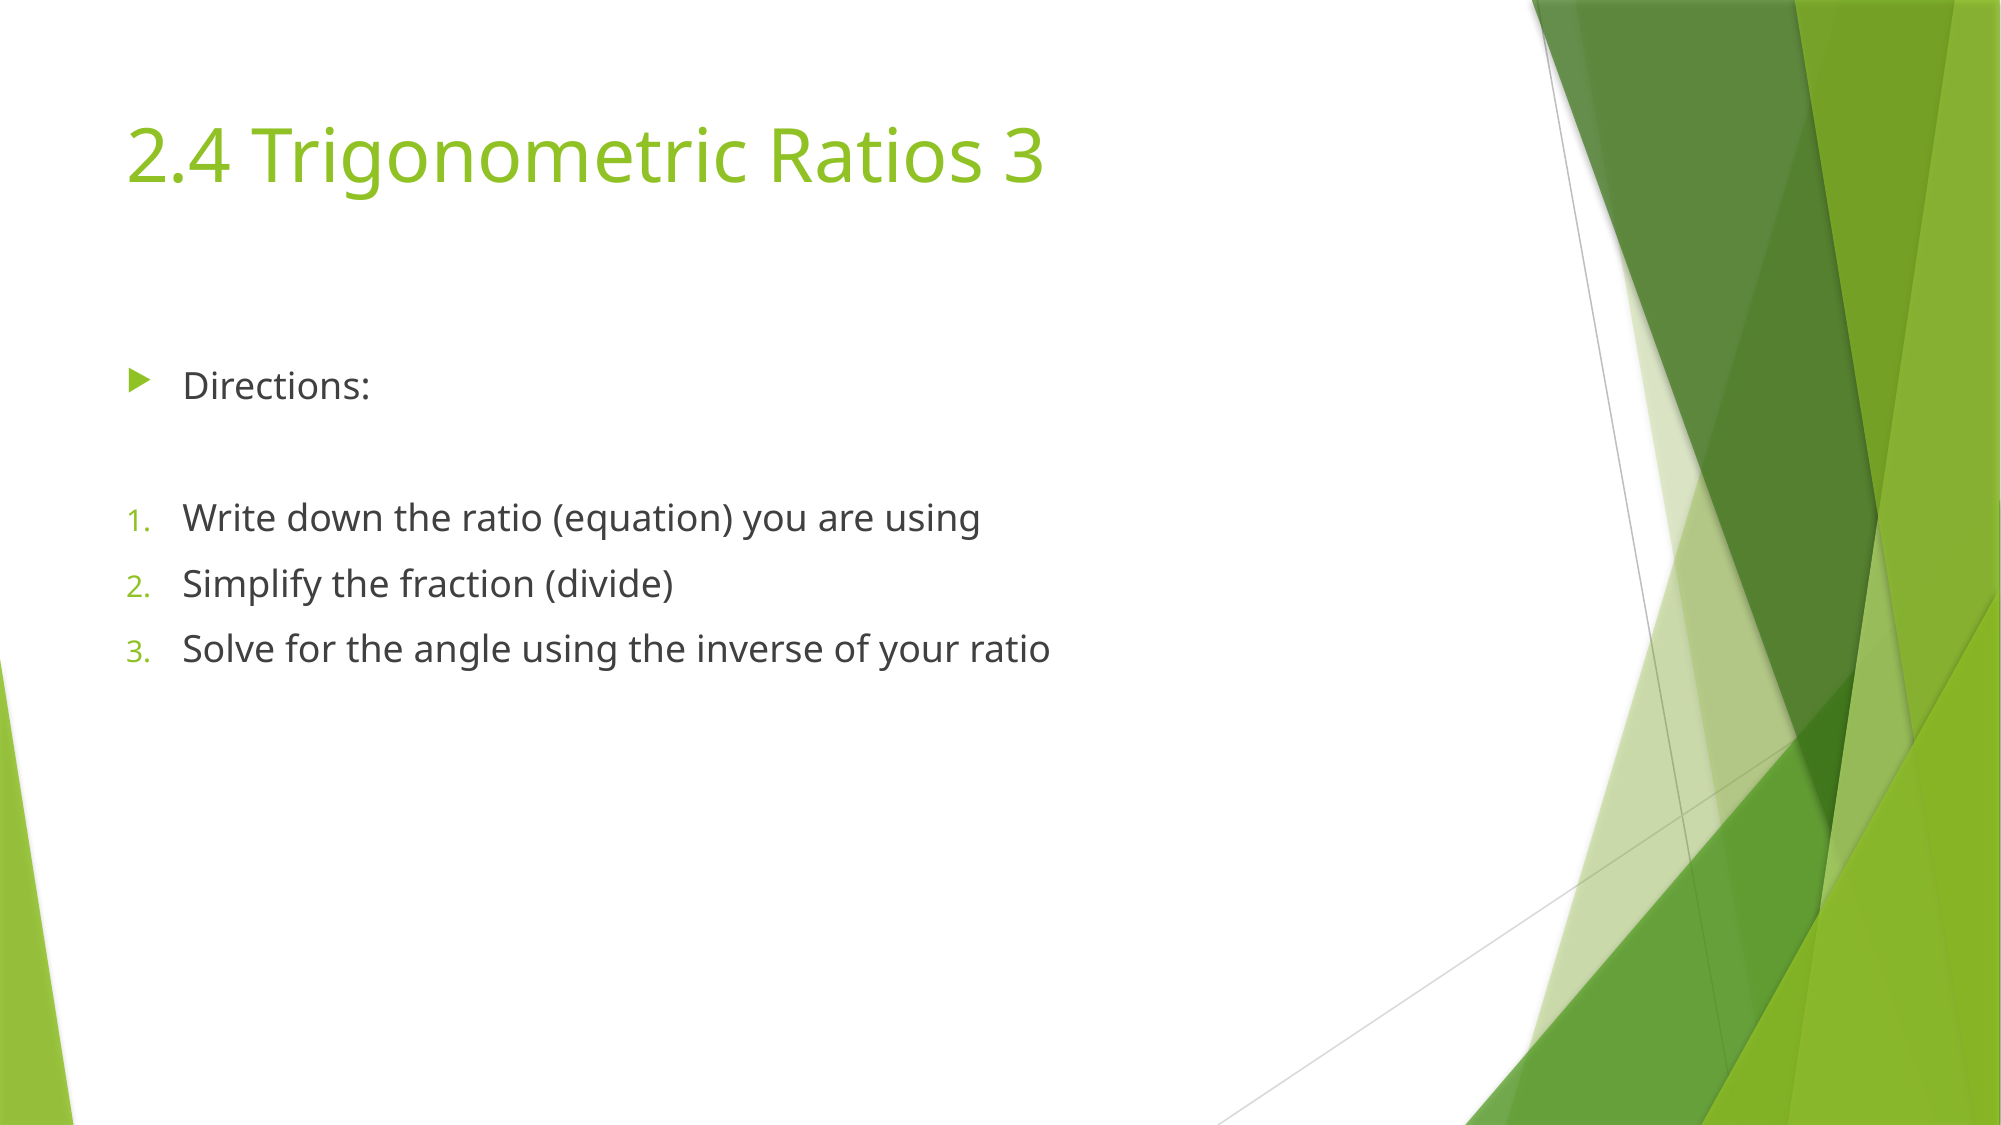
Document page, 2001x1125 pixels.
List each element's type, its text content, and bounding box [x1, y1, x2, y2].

title 2.4 Trigonometric Ratios 3 [111, 99, 1522, 317]
list Directions: Write down the ratio (equation) you are using Simplify the fraction (divide) Solve for the angle using the inverse of your ratio [111, 354, 1522, 992]
